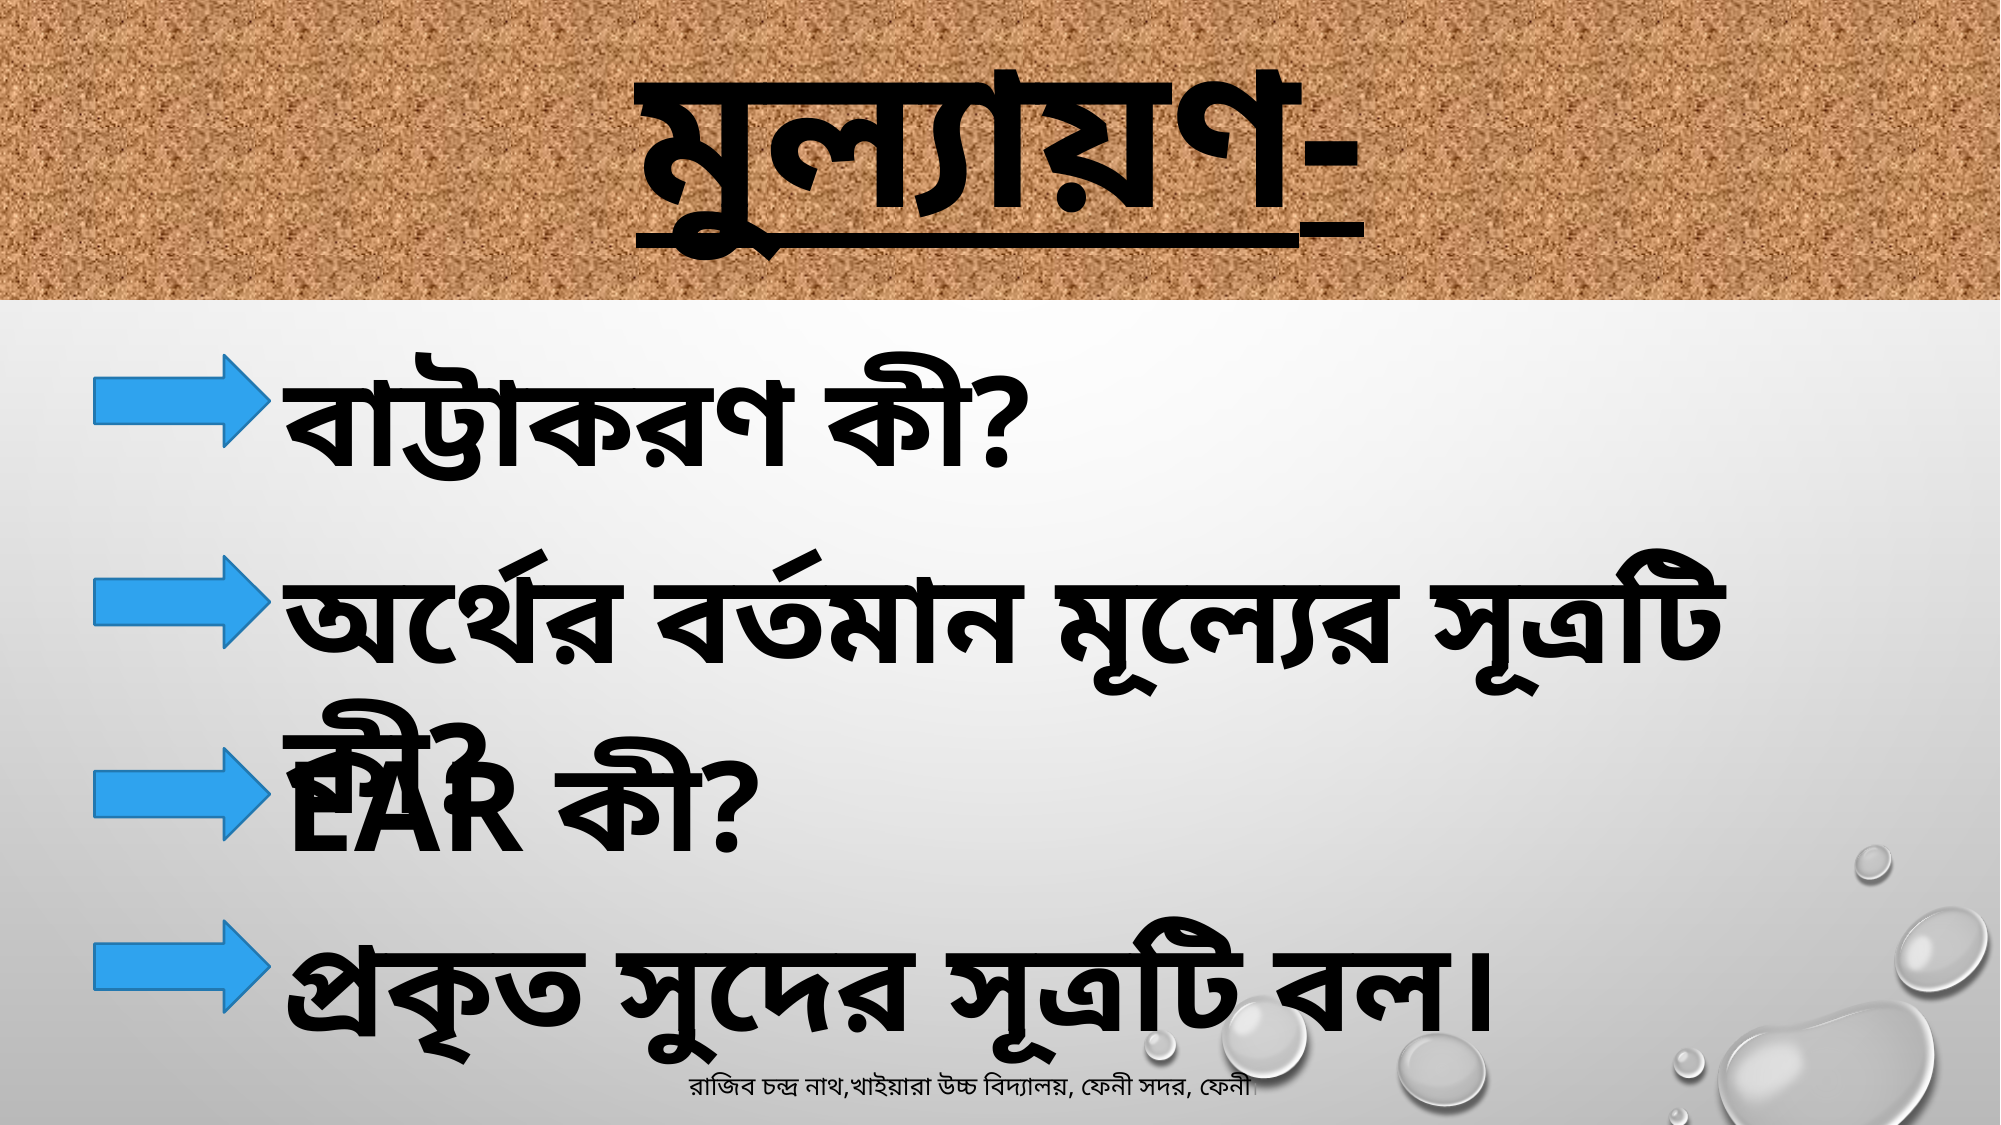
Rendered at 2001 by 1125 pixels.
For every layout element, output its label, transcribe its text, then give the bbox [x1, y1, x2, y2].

text_box অর্থের বর্তমান মূল্যের সূত্রটি কী? [270, 531, 1922, 847]
text_box [93, 353, 271, 449]
picture [0, 300, 2000, 1125]
text_box বাট্টাকরণ কী? [269, 333, 1154, 499]
text_box মুল্যায়ণ- [0, 0, 2000, 300]
text_box [93, 919, 271, 1014]
text_box [93, 554, 271, 650]
text_box প্রকৃত সুদের সূত্রটি বল। [270, 898, 1632, 1064]
footer রাজিব চন্দ্র নাথ,খাইয়ারা উচ্চ বিদ্যালয়, ফেনী সদর, ফেনী। [459, 1055, 1493, 1116]
text_box [93, 747, 271, 842]
text_box EAR কী? [270, 718, 1648, 884]
